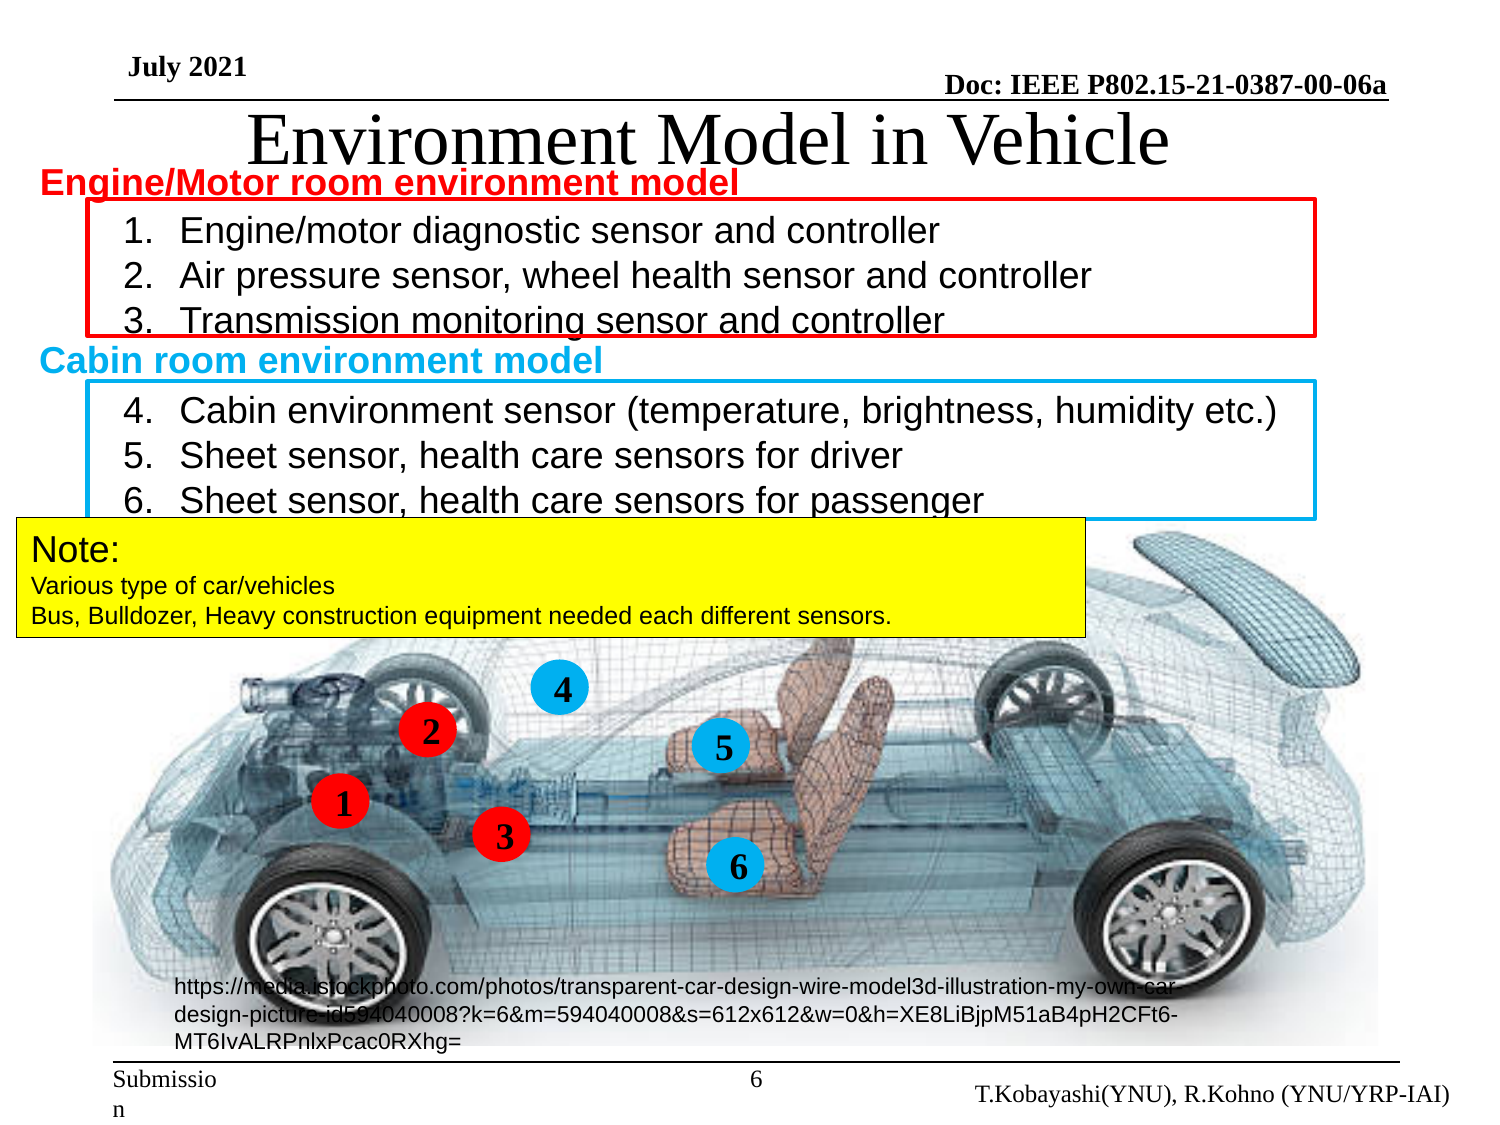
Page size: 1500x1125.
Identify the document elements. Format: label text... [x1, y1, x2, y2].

text_box [85, 197, 1317, 338]
title Environment Model in Vehicle [231, 97, 1350, 172]
picture [92, 519, 1379, 1046]
text_box Cabin room environment model [24, 328, 795, 389]
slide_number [112, 62, 375, 98]
footer T.Kobayashi(YNU), R.Kohno (YNU/YRP-IAI) [764, 1062, 1466, 1094]
text_box Note: Various type of car/vehicles Bus, Bulldozer, Heavy construction equipment needed each different sensors. [16, 517, 1086, 638]
slide_number 6 [712, 1062, 801, 1093]
text_box https://media.istockphoto.com/photos/transparent-car-design-wire-model3d-illustration-my-own-car-design-picture-id594040008?k=6&m=594040008&s=612x612&w=0&h=XE8LiBjpM51aB4pH2CFt6-MT6IvALRPnlxPcac0RXhg= [159, 1054, 1224, 1062]
text_box [85, 379, 1317, 518]
text_box Engine/motor diagnostic sensor and controller Air pressure sensor, wheel health sensor and controller Transmission monitoring sensor and controller Cabin environment sensor (temperature, brightness, humidity etc.) Sheet sensor, health care sensors for driver Sheet sensor, health care sensors for passenger [795, 198, 1394, 529]
text_box Engine/Motor room environment model [24, 150, 830, 211]
